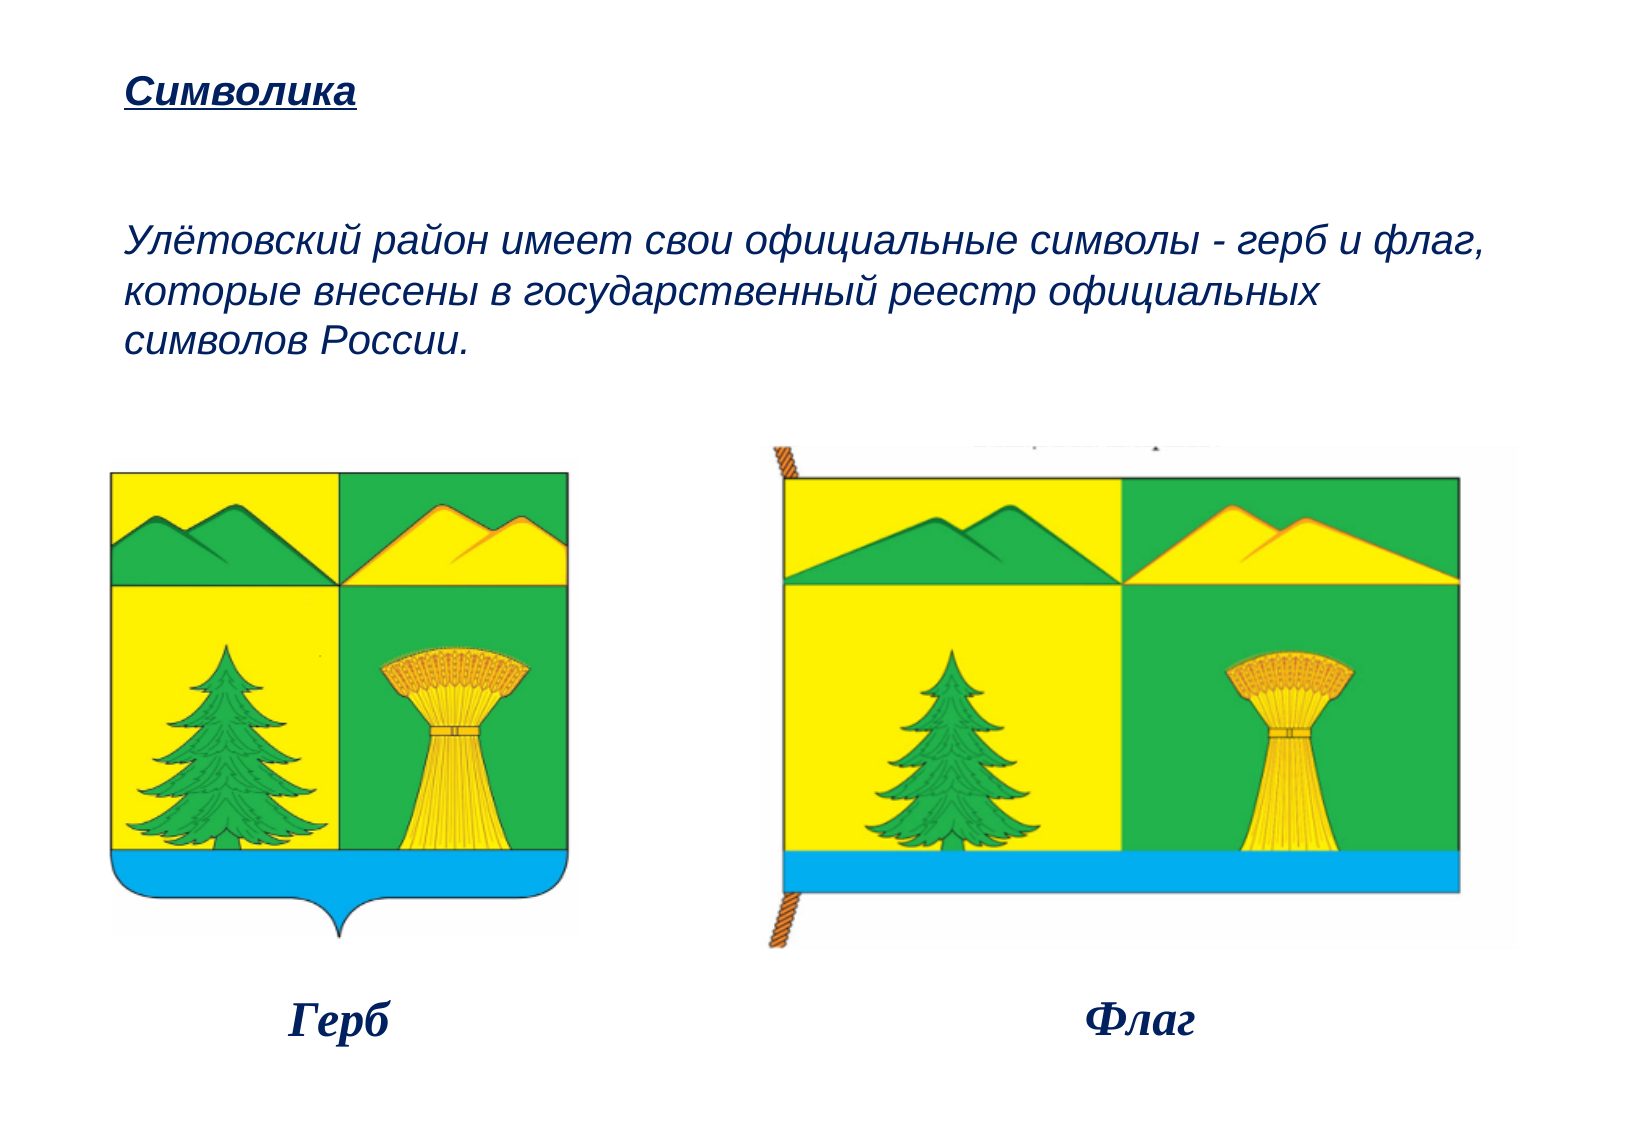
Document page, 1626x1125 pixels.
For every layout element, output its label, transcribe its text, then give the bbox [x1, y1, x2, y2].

text_box Символика [109, 56, 411, 122]
text_box Флаг [1069, 978, 1211, 1053]
picture [109, 456, 582, 939]
picture [759, 445, 1522, 950]
text_box Улётовский район имеет свои официальные символы - герб и флаг, которые внесены в государственный реестр официальных символов России. [109, 205, 1522, 371]
text_box Герб [109, 978, 569, 1054]
